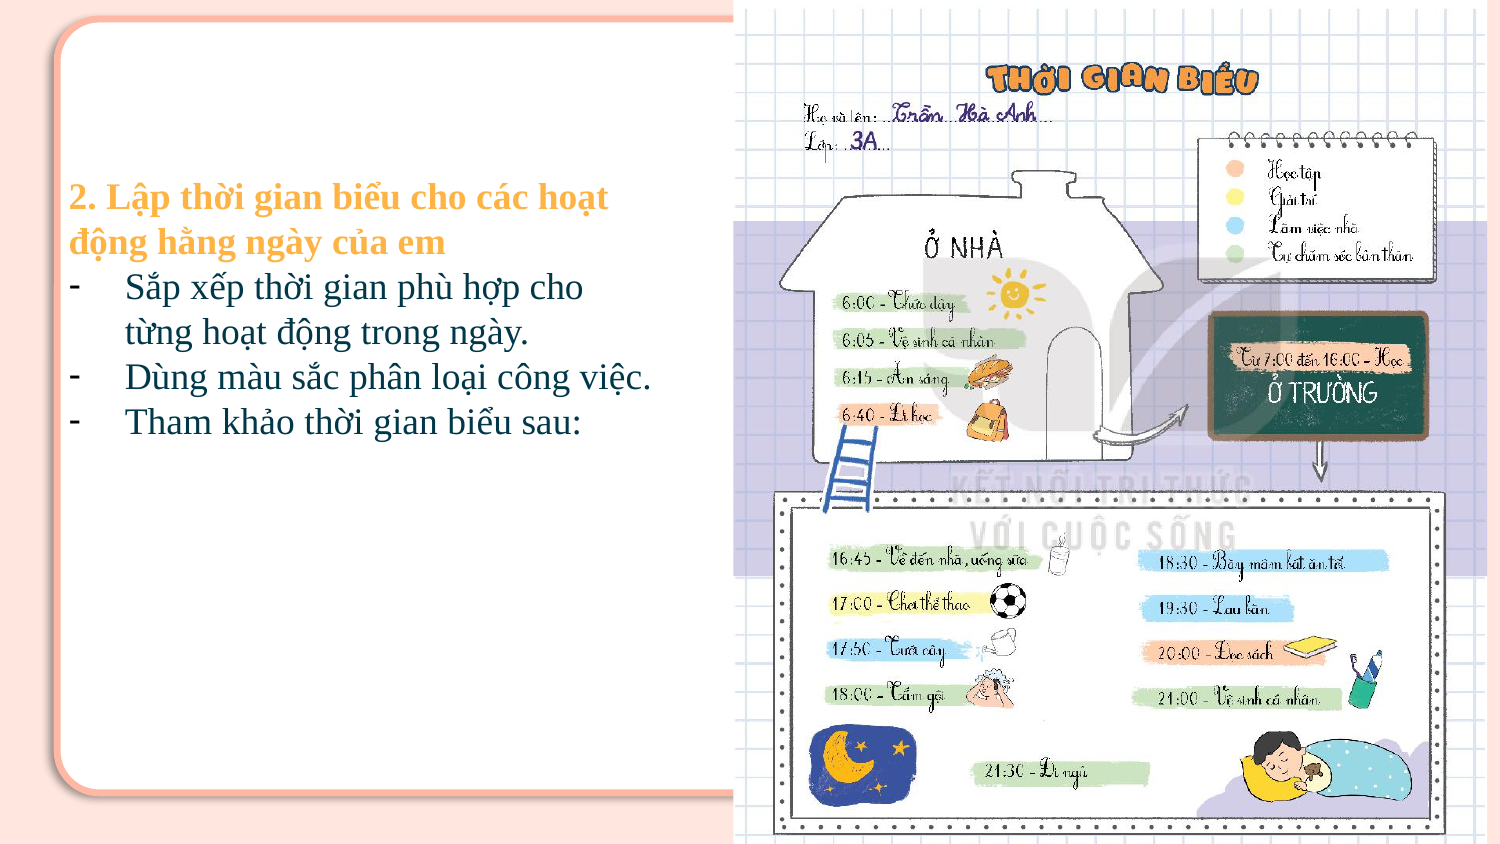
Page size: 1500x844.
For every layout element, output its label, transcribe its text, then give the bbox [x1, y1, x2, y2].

picture [733, 0, 1488, 844]
text_box 2. Lập thời gian biểu cho các hoạt động hằng ngày của em Sắp xếp thời gian phù hợp cho từng hoạt động trong ngày. Dùng màu sắc phân loại công việc. Tham khảo thời gian biểu sau: [53, 164, 677, 450]
